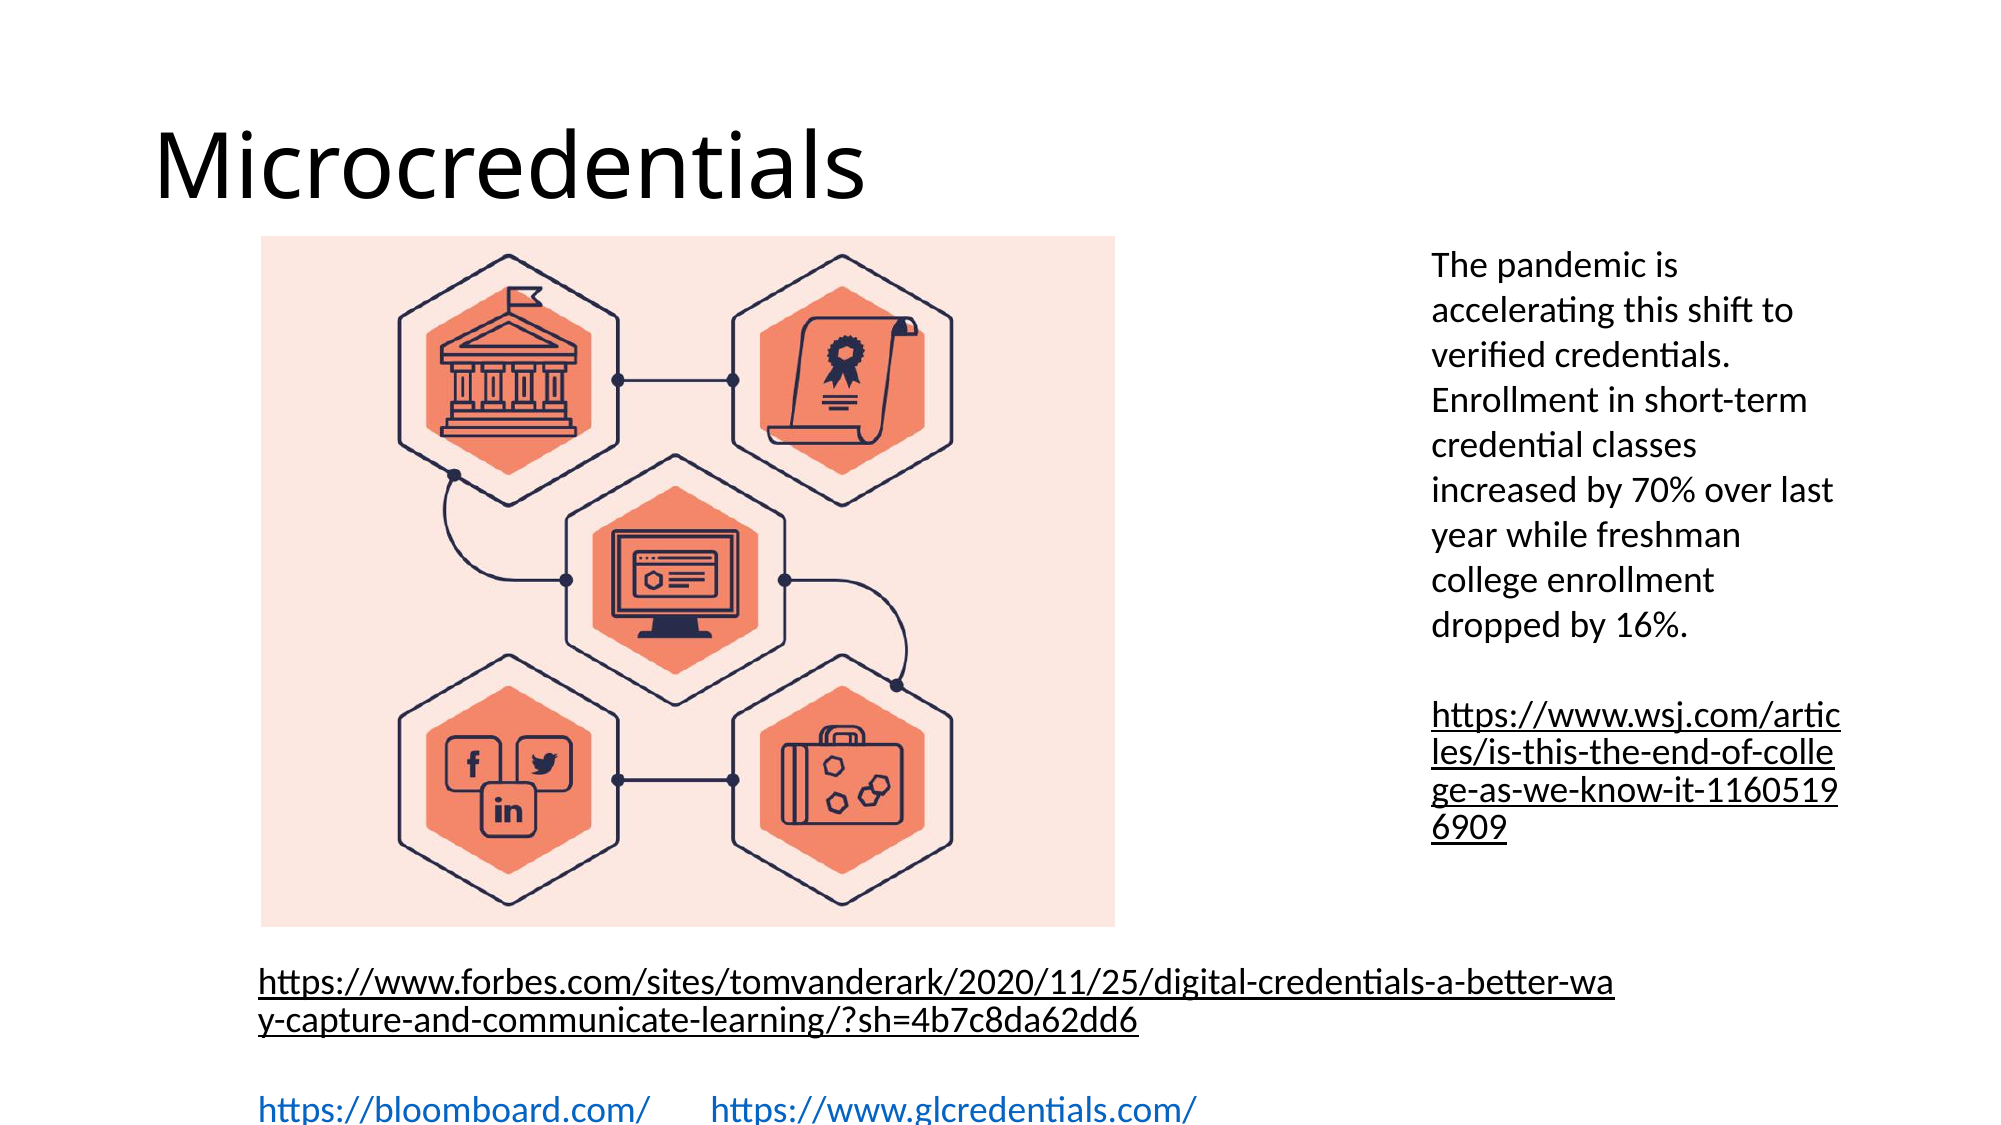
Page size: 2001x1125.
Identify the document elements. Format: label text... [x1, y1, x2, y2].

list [261, 236, 1115, 927]
text_box The pandemic is accelerating this shift to verified credentials. Enrollment in short-term credential classes increased by 70% over last year while freshman college enrollment dropped by 16%. https://www.wsj.com/articles/is-this-the-end-of-college-as-we-know-it-11605196909 [1416, 232, 1863, 787]
title Microcredentials [137, 59, 1863, 278]
text_box https://www.forbes.com/sites/tomvanderark/2020/11/25/digital-credentials-a-better-way-capture-and-communicate-learning/?sh=4b7c8da62dd6 https://bloomboard.com/ https://www.glcredentials.com/ [243, 949, 1640, 1100]
